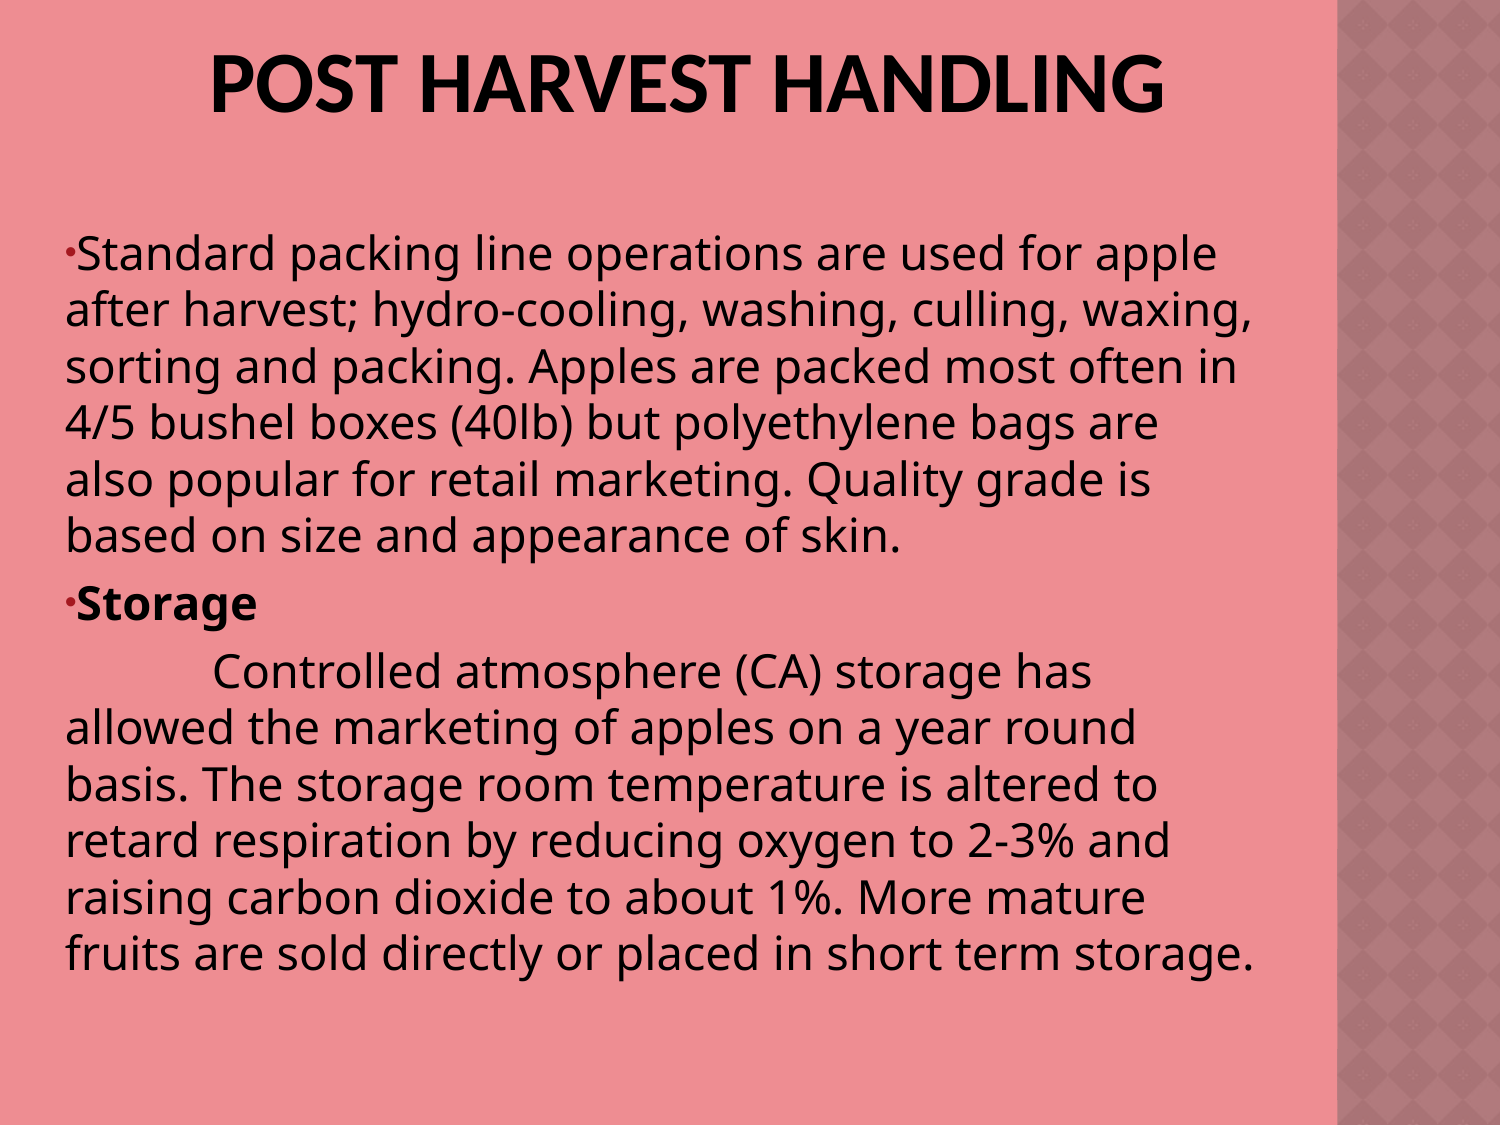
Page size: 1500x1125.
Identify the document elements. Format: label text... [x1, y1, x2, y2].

title Post harvest handling [174, 24, 1202, 138]
list Standard packing line operations are used for apple after harvest; hydro-cooling, washing, culling, waxing, sorting and packing. Apples are packed most often in 4/5 bushel boxes (40lb) but polyethylene bags are also popular for retail marketing. Quality grade is based on size and appearance of skin. Storage Controlled atmosphere (CA) storage has allowed the marketing of apples on a year round basis. The storage room temperature is altered to retard respiration by reducing oxygen to 2-3% and raising carbon dioxide to about 1%. More mature fruits are sold directly or placed in short term storage. [50, 149, 1277, 988]
